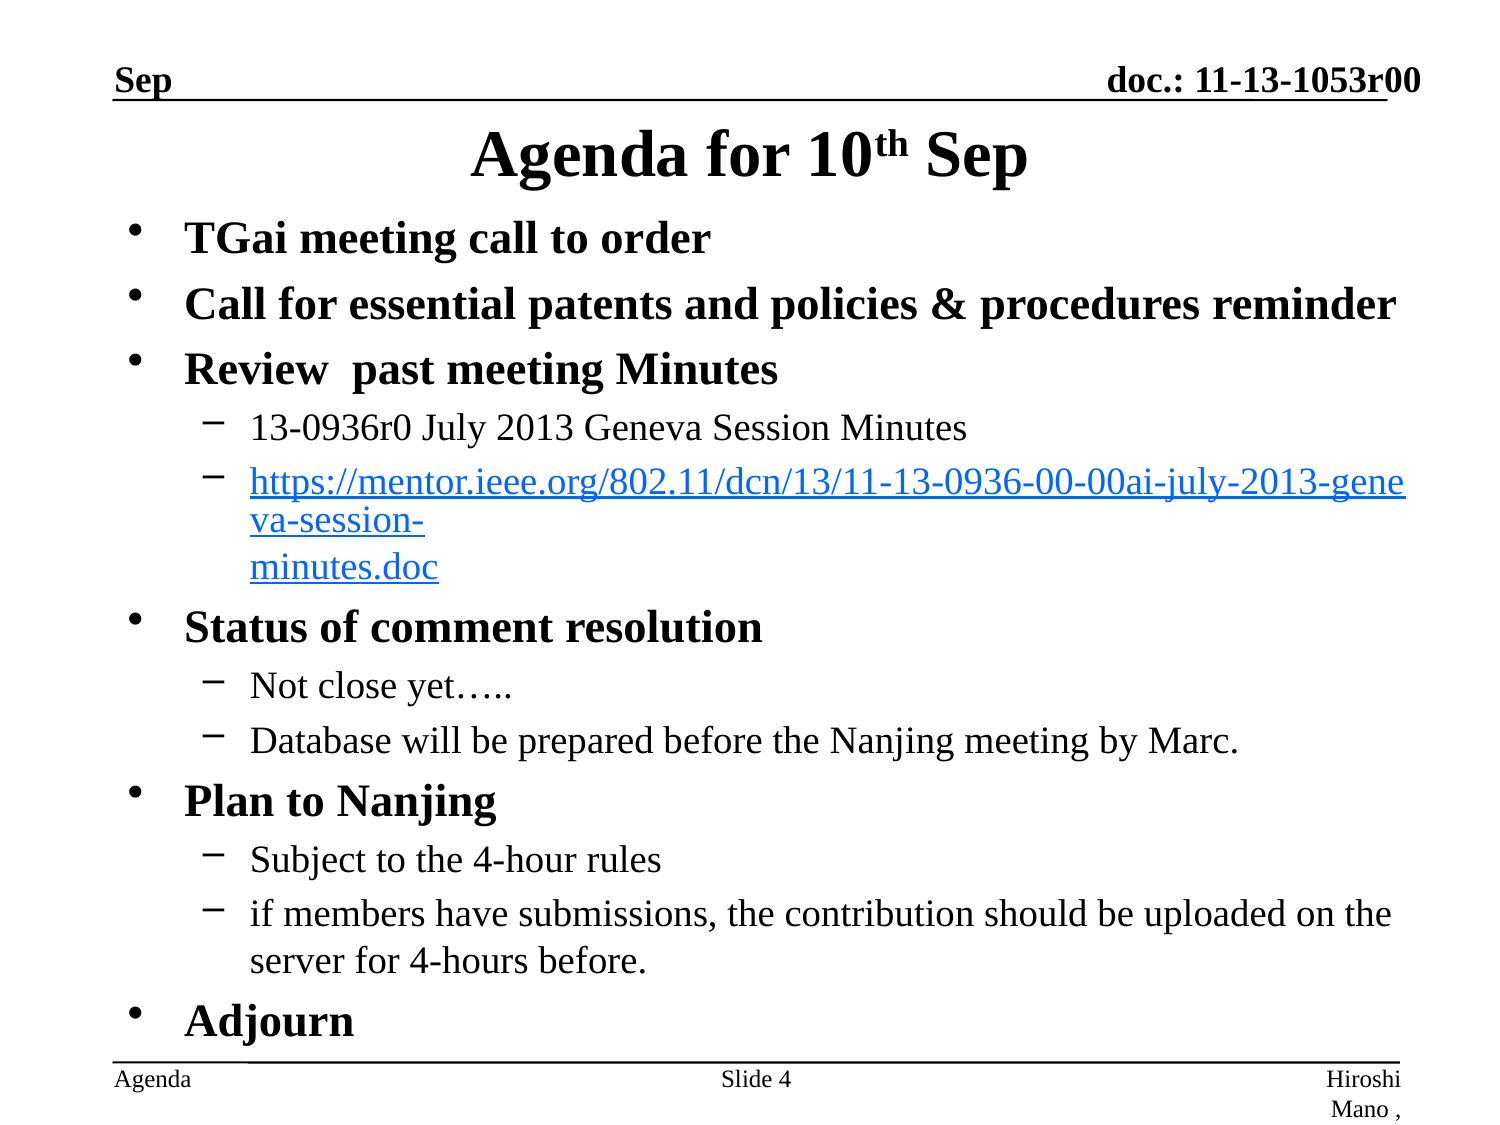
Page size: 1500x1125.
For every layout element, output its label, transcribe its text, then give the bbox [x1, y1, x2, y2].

slide_number Slide 4 [712, 1061, 800, 1093]
footer Hiroshi Mano , ATRD Root,Lab [1324, 1061, 1402, 1093]
title Agenda for 10th Sep [112, 112, 1388, 188]
slide_number Sep [114, 54, 264, 101]
list TGai meeting call to order Call for essential patents and policies & procedures reminder Review past meeting Minutes 13-0936r0 July 2013 Geneva Session Minutes https://mentor.ieee.org/802.11/dcn/13/11-13-0936-00-00ai-july-2013-geneva-session-minutes.doc Status of comment resolution Not close yet….. Database will be prepared before the Nanjing meeting by Marc. Plan to Nanjing Subject to the 4-hour rules if members have submissions, the contribution should be uploaded on the server for 4-hours before. Adjourn [112, 199, 1438, 1063]
